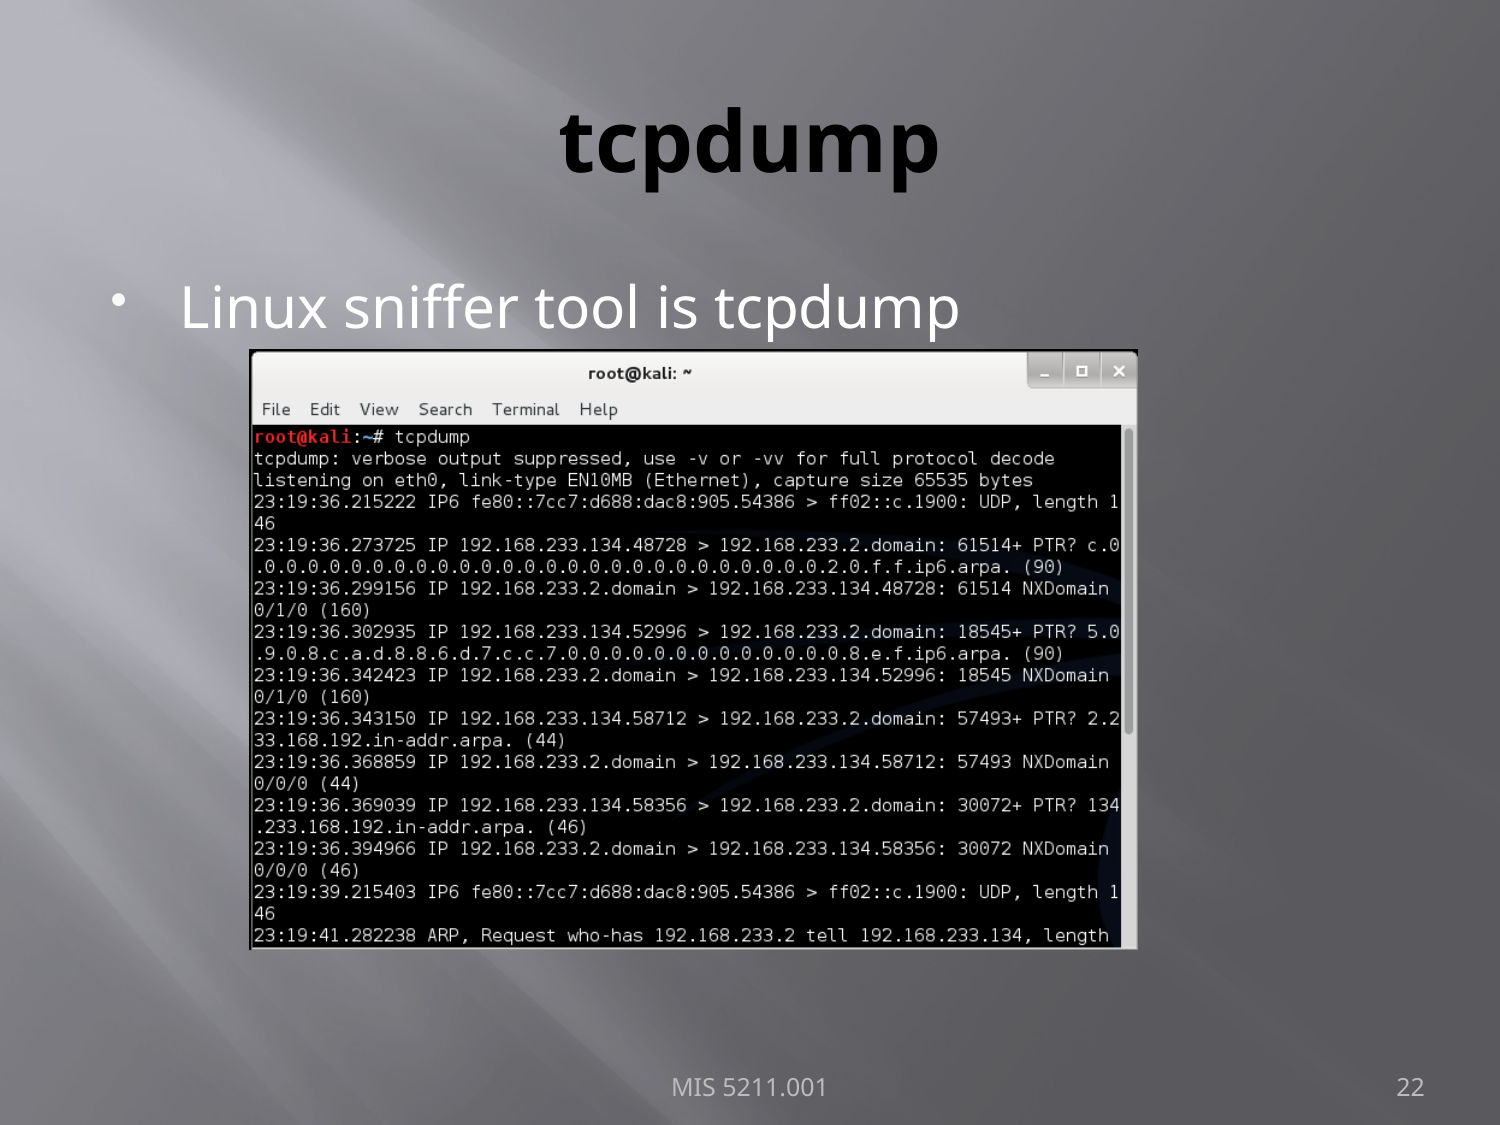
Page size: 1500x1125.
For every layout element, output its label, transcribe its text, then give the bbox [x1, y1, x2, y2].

picture [249, 349, 1138, 950]
list Linux sniffer tool is tcpdump [75, 262, 1425, 1035]
footer MIS 5211.001 [512, 1052, 988, 1113]
title tcpdump [75, 45, 1425, 233]
slide_number 22 [1299, 1052, 1425, 1113]
